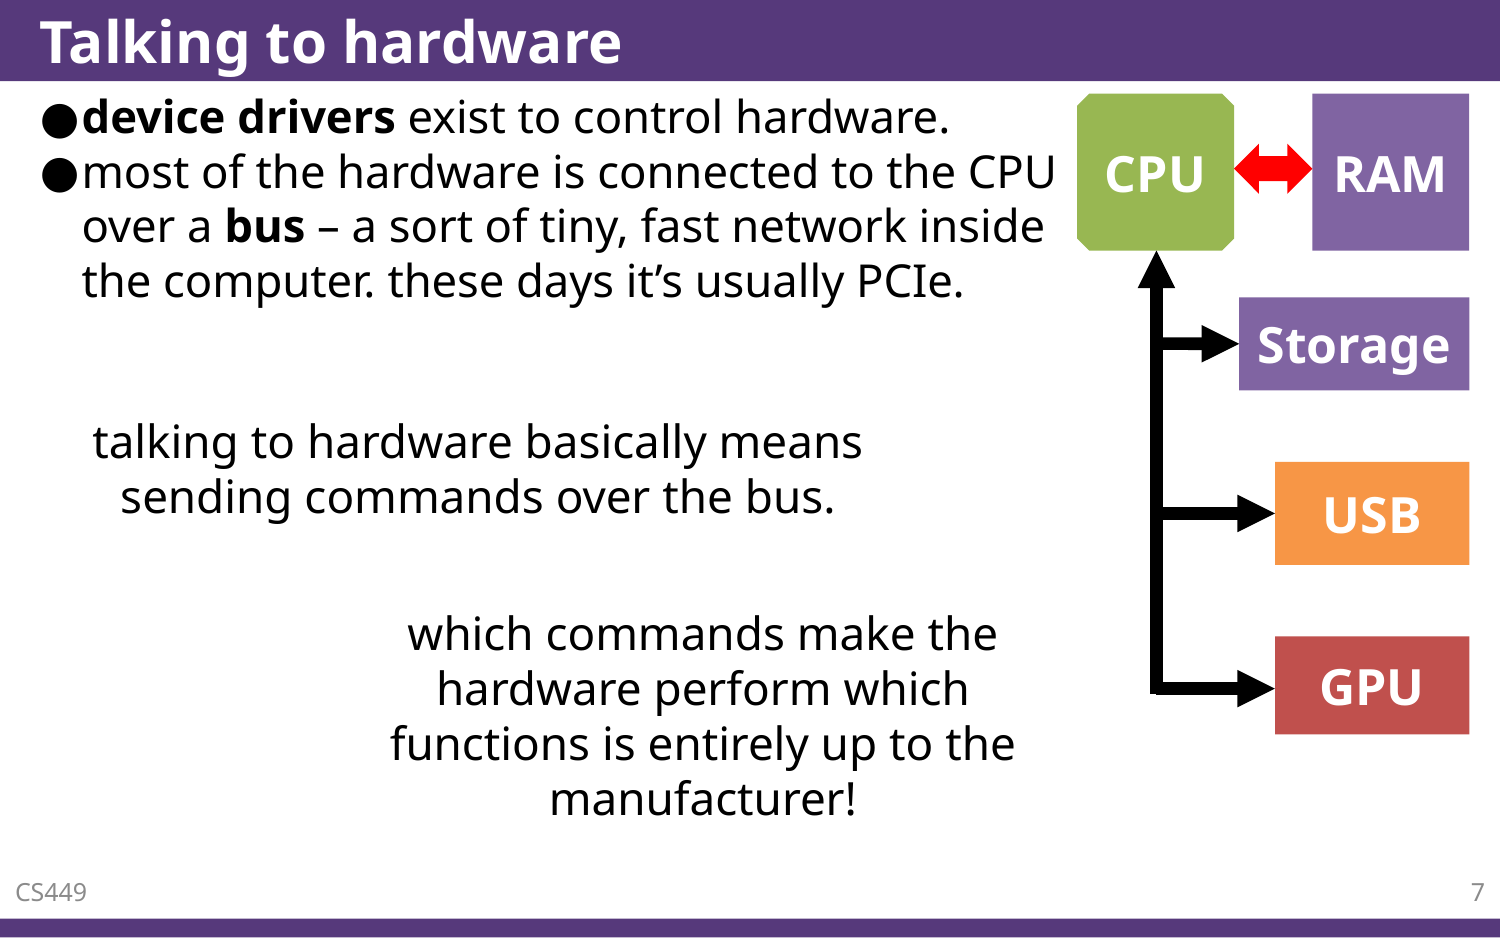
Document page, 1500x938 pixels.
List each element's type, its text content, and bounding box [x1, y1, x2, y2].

text_box Storage [1237, 295, 1471, 392]
text_box USB [1273, 460, 1471, 567]
text_box which commands make the hardware perform which functions is entirely up to the manufacturer! [327, 597, 1079, 833]
text_box [1231, 141, 1315, 196]
text_box GPU [1273, 634, 1471, 736]
list device drivers exist to control hardware. most of the hardware is connected to the CPU over a bus – a sort of tiny, fast network inside the computer. these days it’s usually PCIe. [24, 81, 1078, 332]
title Talking to hardware [24, 0, 1500, 82]
footer CS449 [0, 868, 200, 919]
text_box RAM [1310, 92, 1471, 253]
slide_number 7 [1387, 868, 1500, 919]
text_box CPU [1075, 91, 1237, 253]
text_box talking to hardware basically means sending commands over the bus. [62, 405, 894, 531]
